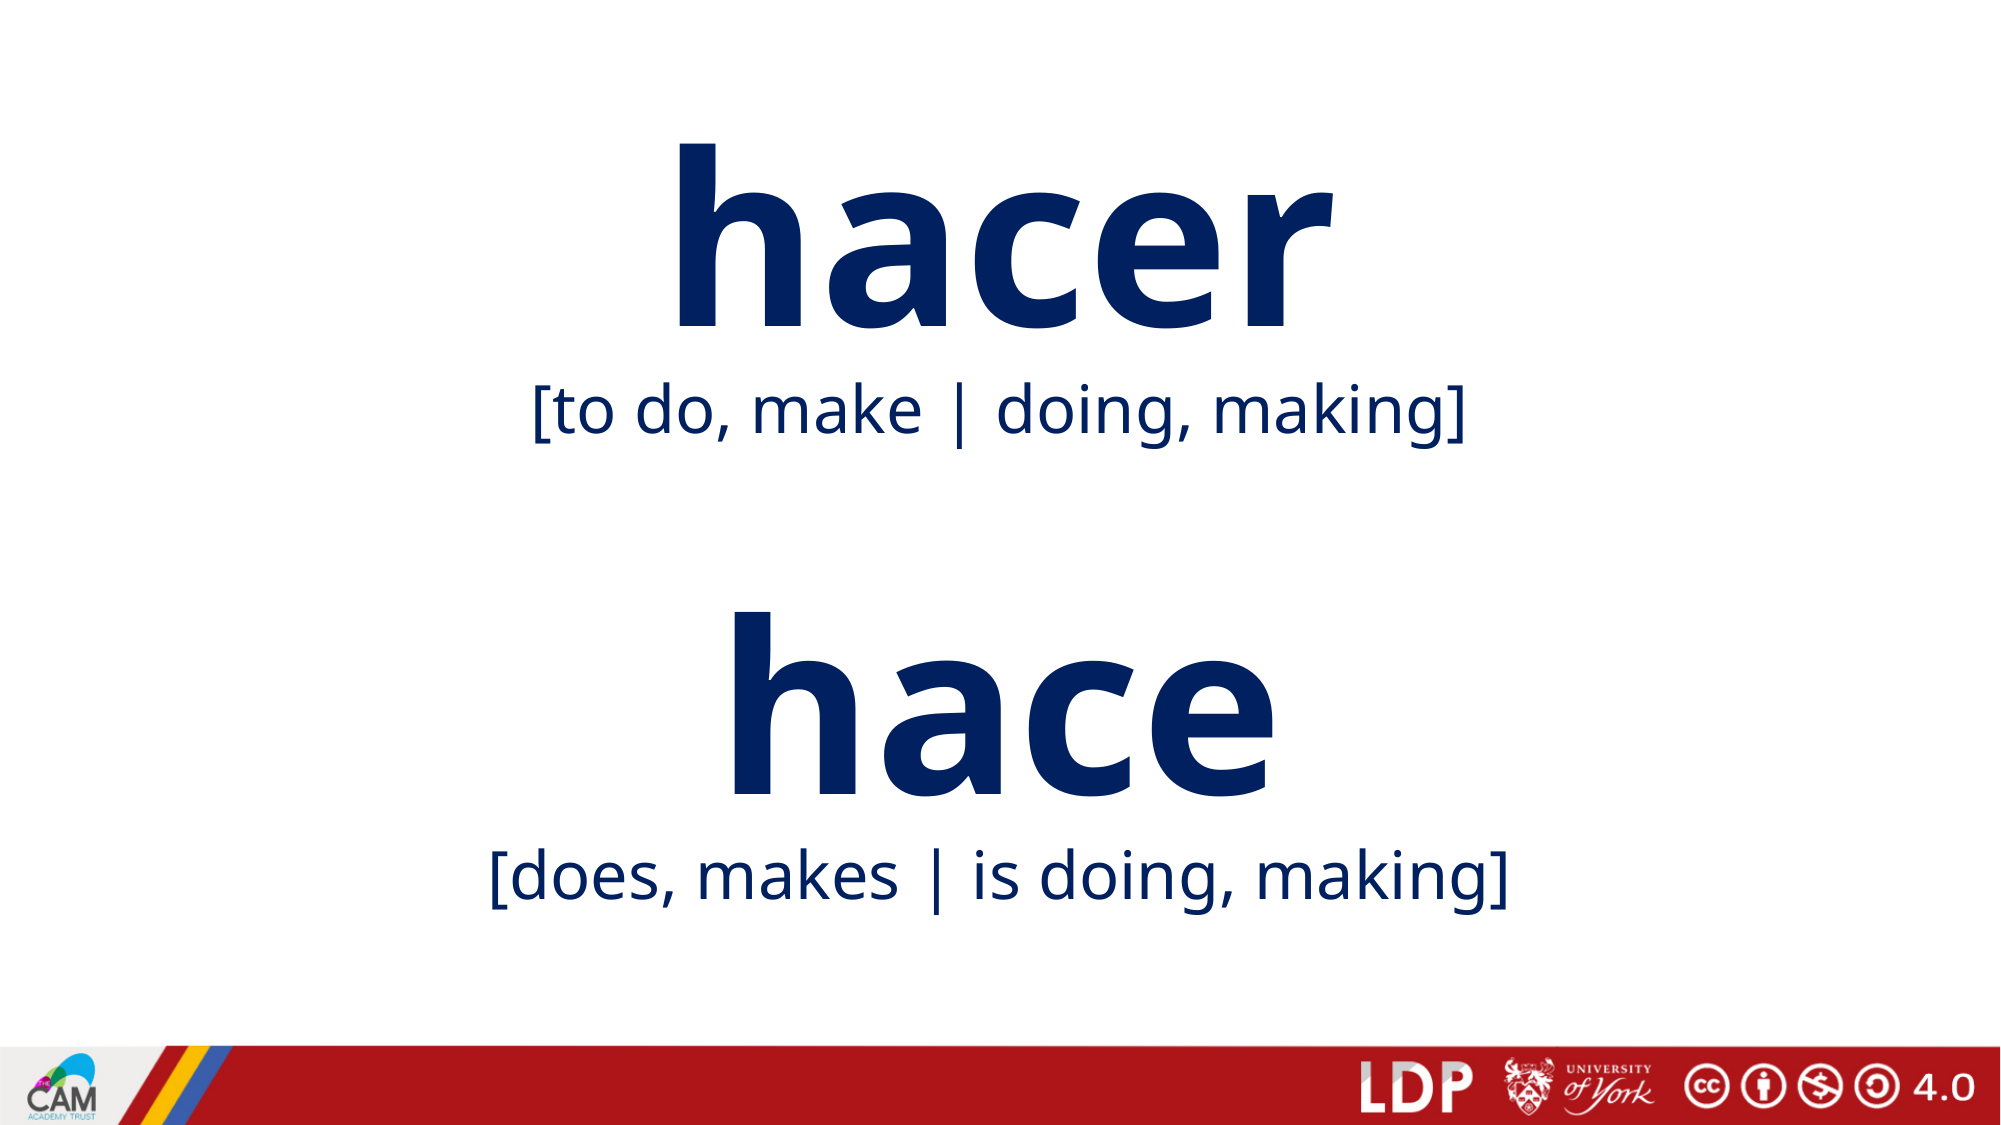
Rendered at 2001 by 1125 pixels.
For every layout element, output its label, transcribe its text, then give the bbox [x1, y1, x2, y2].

picture [0, 0, 2001, 1125]
text_box [to do, make | doing, making] [0, 359, 2000, 456]
title hacer [0, 121, 2000, 339]
text_box [does, makes | is doing, making] [0, 825, 2000, 922]
text_box hace [0, 547, 2000, 825]
